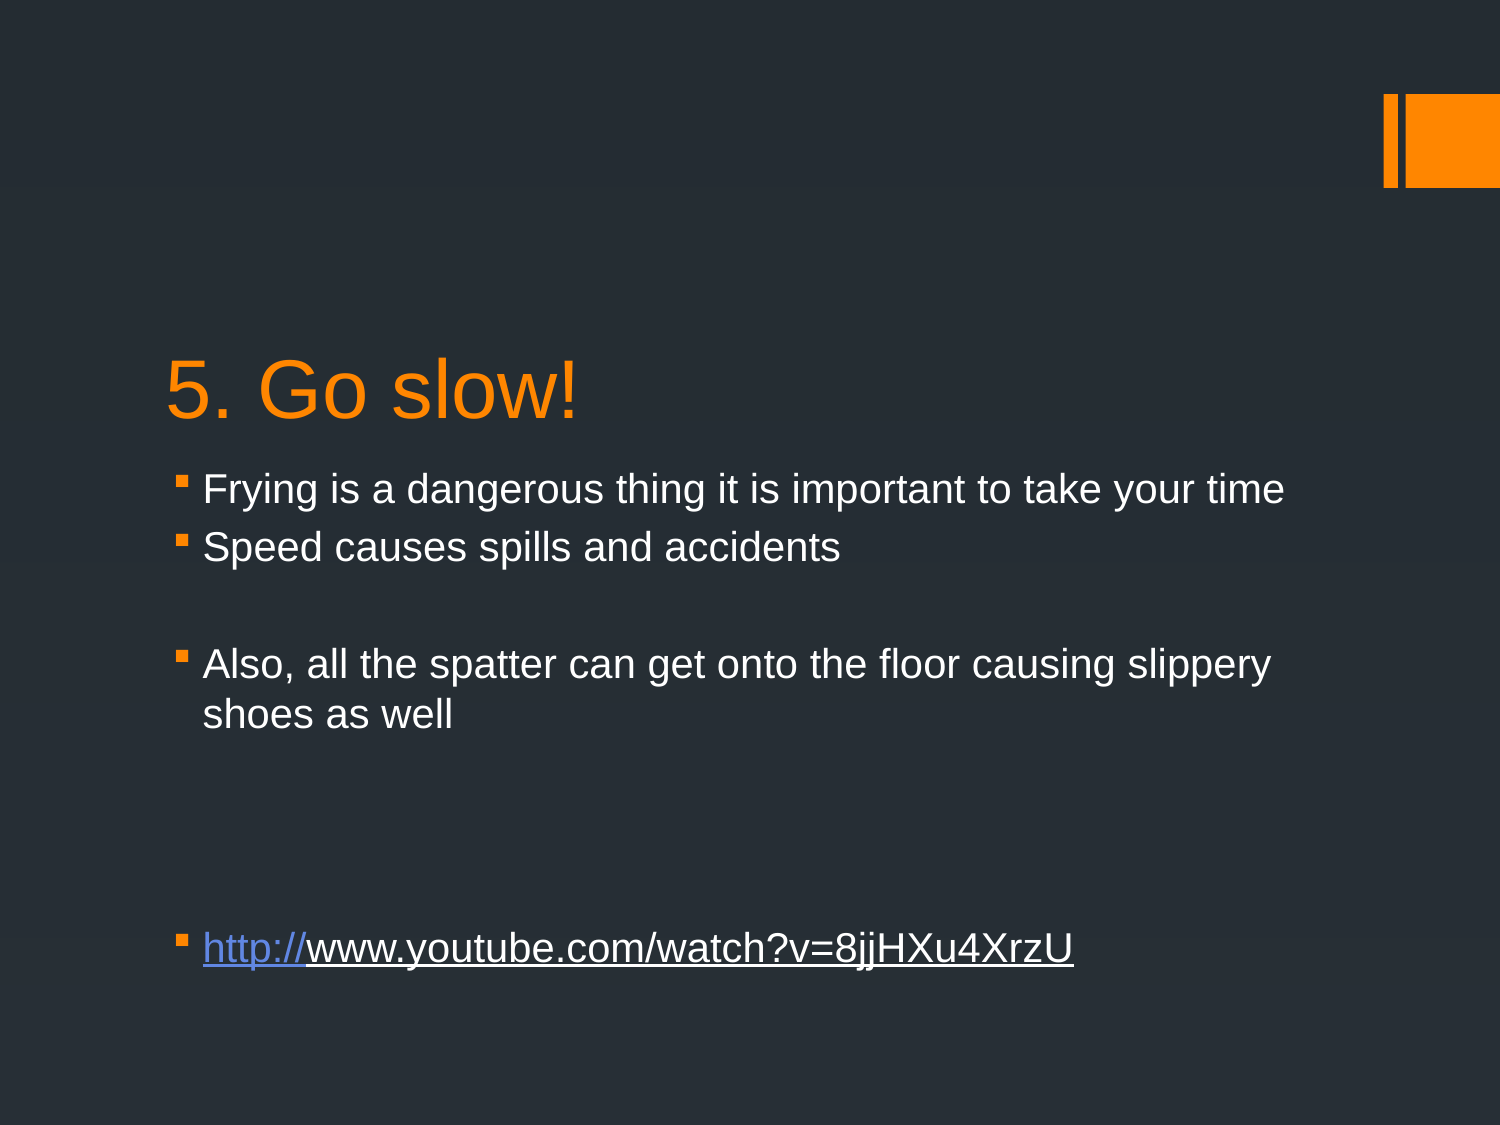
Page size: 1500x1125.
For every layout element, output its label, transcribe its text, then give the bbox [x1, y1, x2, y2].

list Frying is a dangerous thing it is important to take your time Speed causes spills and accidents Also, all the spatter can get onto the floor causing slippery shoes as well http://www.youtube.com/watch?v=8jjHXu4XrzU [150, 454, 1350, 1035]
title 5. Go slow! [150, 253, 1350, 443]
